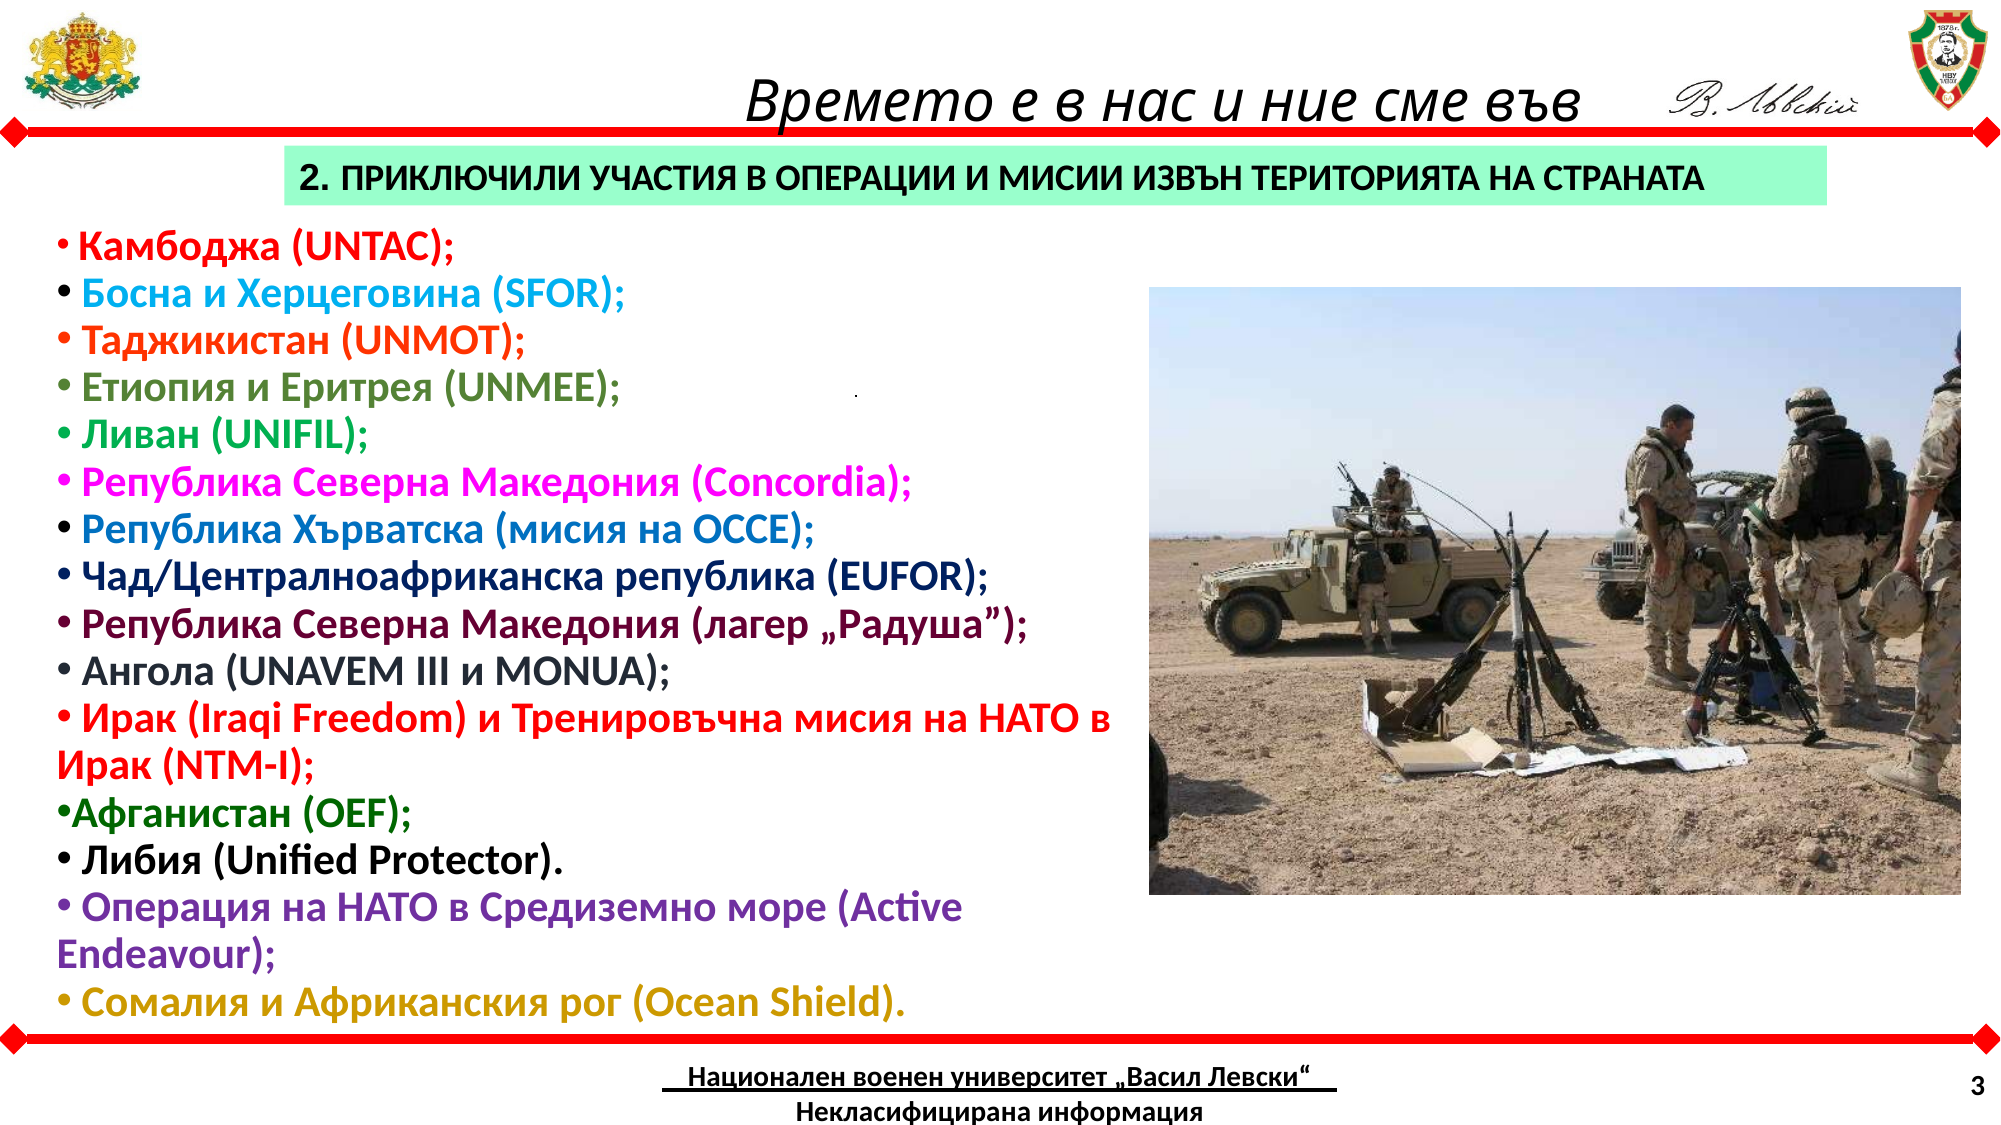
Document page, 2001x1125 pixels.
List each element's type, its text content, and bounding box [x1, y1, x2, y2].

text_box 2. ПРИКЛЮЧИЛИ УЧАСТИЯ В ОПЕРАЦИИ И МИСИИ ИЗВЪН ТЕРИТОРИЯТА НА СТРАНАТА [284, 145, 1827, 206]
slide_number 3 [1412, 1058, 2000, 1119]
footer Национален военен университет „Васил Левски“ Некласифицирана информация [662, 1049, 1338, 1110]
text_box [300, 304, 1149, 545]
picture [22, 10, 142, 111]
picture [1908, 10, 1988, 111]
text_box Камбоджа (UNTAC); Босна и Херцеговина (SFOR); Таджикистан (UNMOT); Етиопия и Еритрея (UNMEE); Ливан (UNIFIL); Република Северна Македония (Concordia); Република Хърватска (мисия на ОССЕ); Чад/Централноафриканска република (EUFOR); Република Северна Македония (лагер „Радуша”); Ангола (UNAVEM III и MONUA); Ирак (Iraqi Freedom) и Тренировъчна мисия на НАТО в Ирак (NTM-I); Афганистан (OEF); Либия (Unified Protector). Операция на НАТО в Средиземно море (Active Endeavour); Сомалия и Африканския рог (Ocean Shield). [41, 214, 1192, 1033]
picture [1149, 287, 1961, 895]
picture [1666, 78, 1861, 120]
